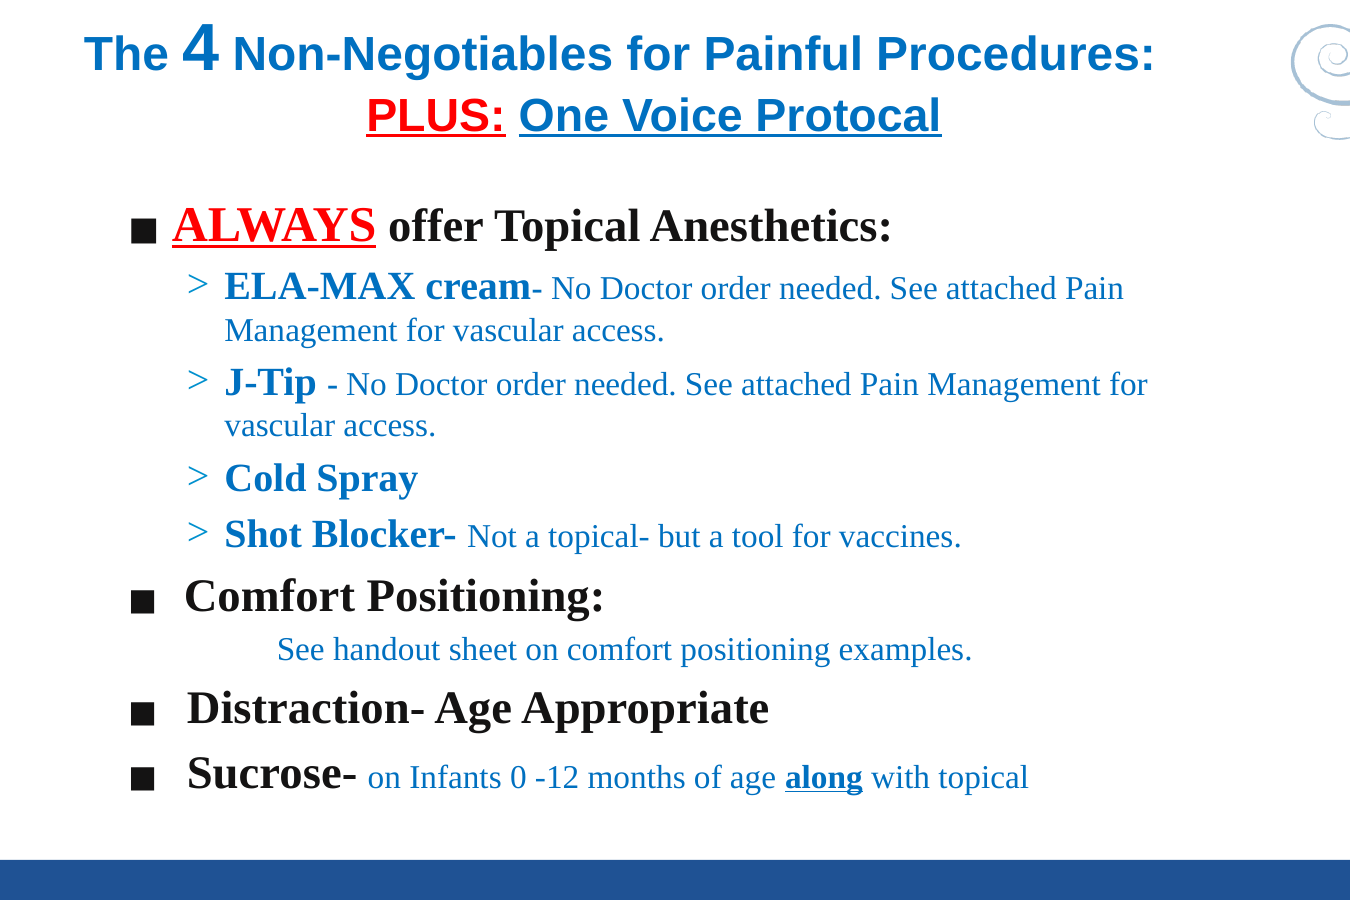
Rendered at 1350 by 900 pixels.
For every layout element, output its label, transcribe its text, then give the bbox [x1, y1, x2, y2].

picture [1290, 24, 1350, 182]
title The 4 Non-Negotiables for Painful Procedures: PLUS: One Voice Protocal [59, 75, 1182, 148]
list ALWAYS offer Topical Anesthetics: ELA-MAX cream- No Doctor order needed. See attached Pain Management for vascular access. J-Tip - No Doctor order needed. See attached Pain Management for vascular access. Cold Spray Shot Blocker- Not a topical- but a tool for vaccines. Comfort Positioning: See handout sheet on comfort positioning examples. Distraction- Age Appropriate Sucrose- on Infants 0 -12 months of age along with topical [114, 185, 1235, 847]
